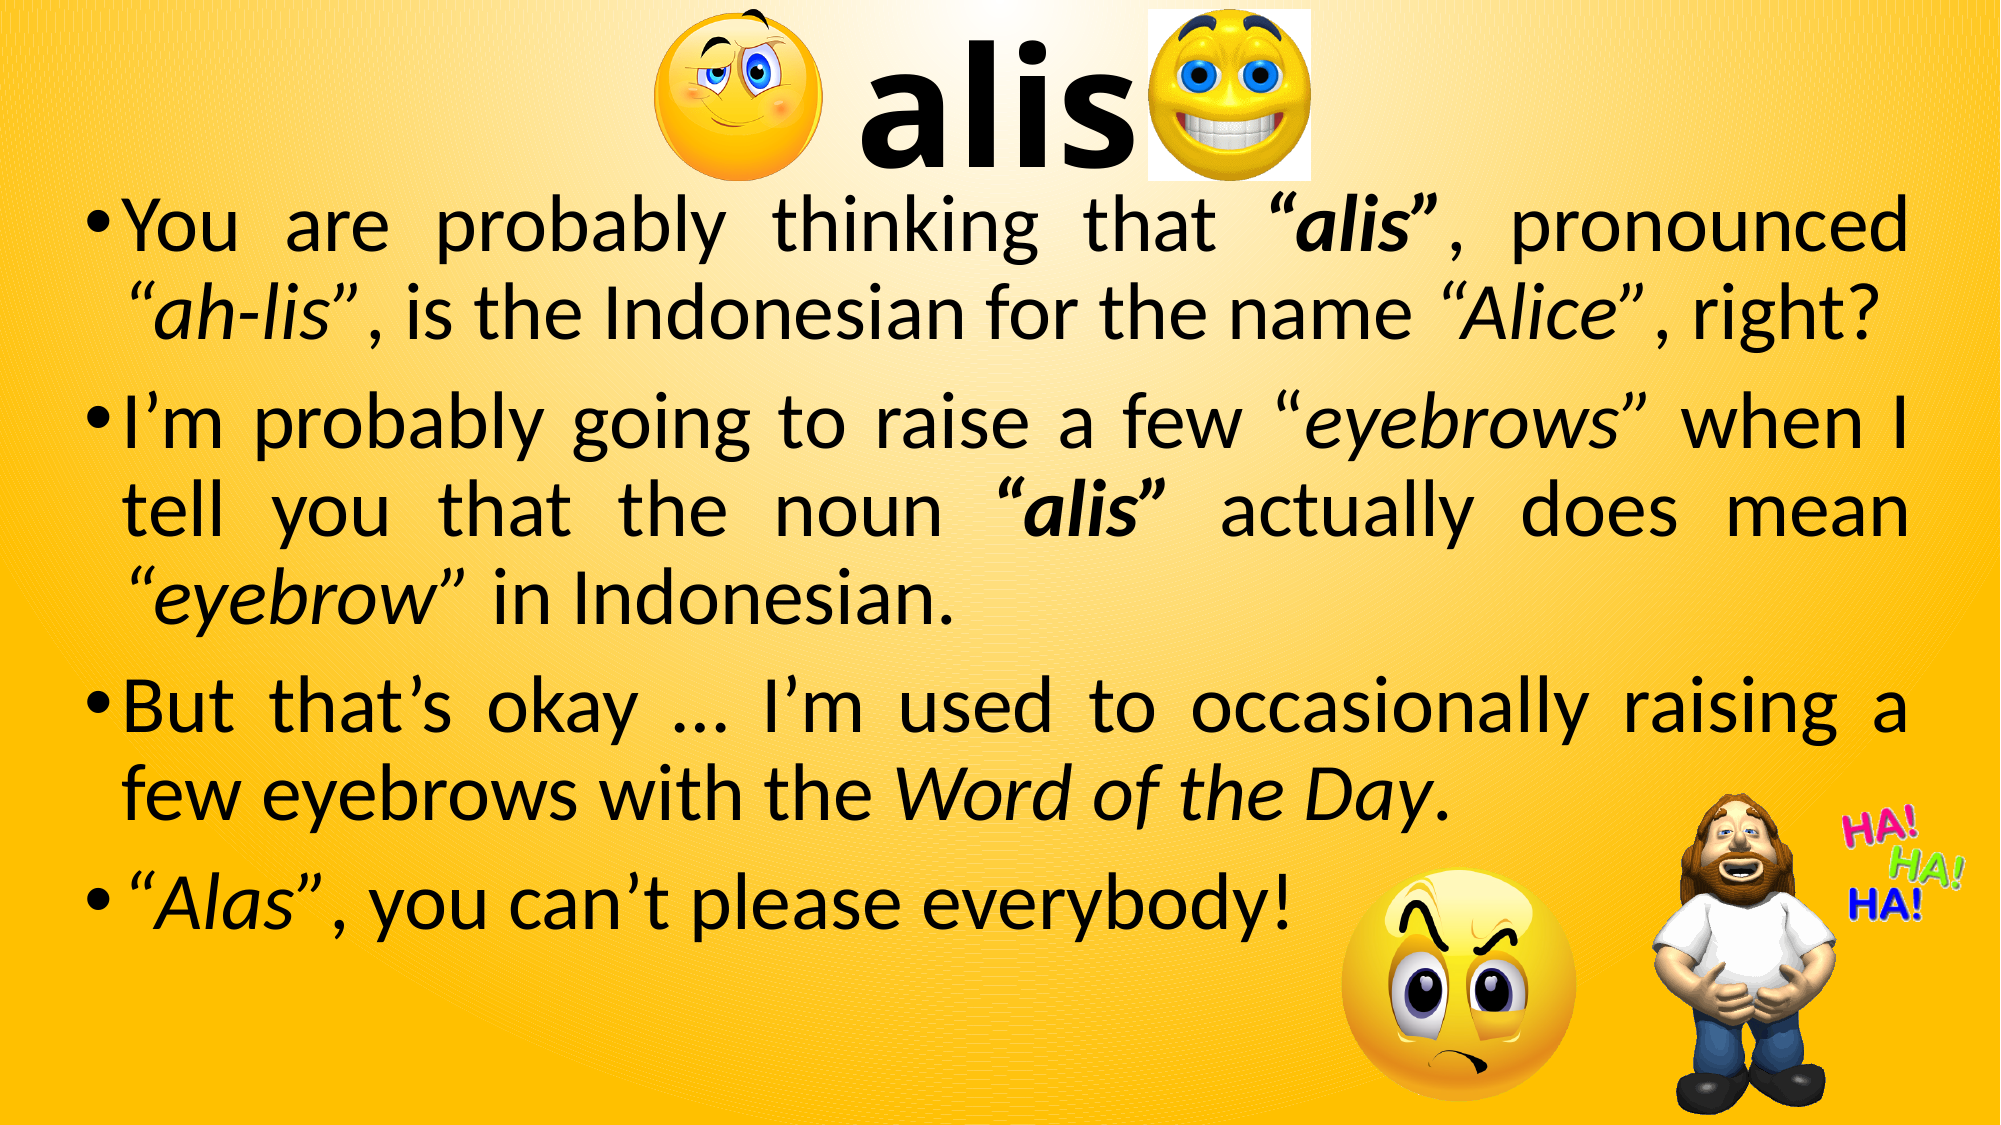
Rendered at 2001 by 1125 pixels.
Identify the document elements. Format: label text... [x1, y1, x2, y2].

picture [1332, 859, 1588, 1125]
picture [1615, 783, 1966, 1125]
picture [1148, 9, 1311, 181]
list You are probably thinking that “alis”, pronounced “ah-lis”, is the Indonesian for the name “Alice”, right? I’m probably going to raise a few “eyebrows” when I tell you that the noun “alis” actually does mean “eyebrow” in Indonesian. But that’s okay … I’m used to occasionally raising a few eyebrows with the Word of the Day. “Alas”, you can’t please everybody! [69, 173, 1927, 1039]
title alis [135, 5, 1861, 173]
picture [652, 9, 824, 181]
